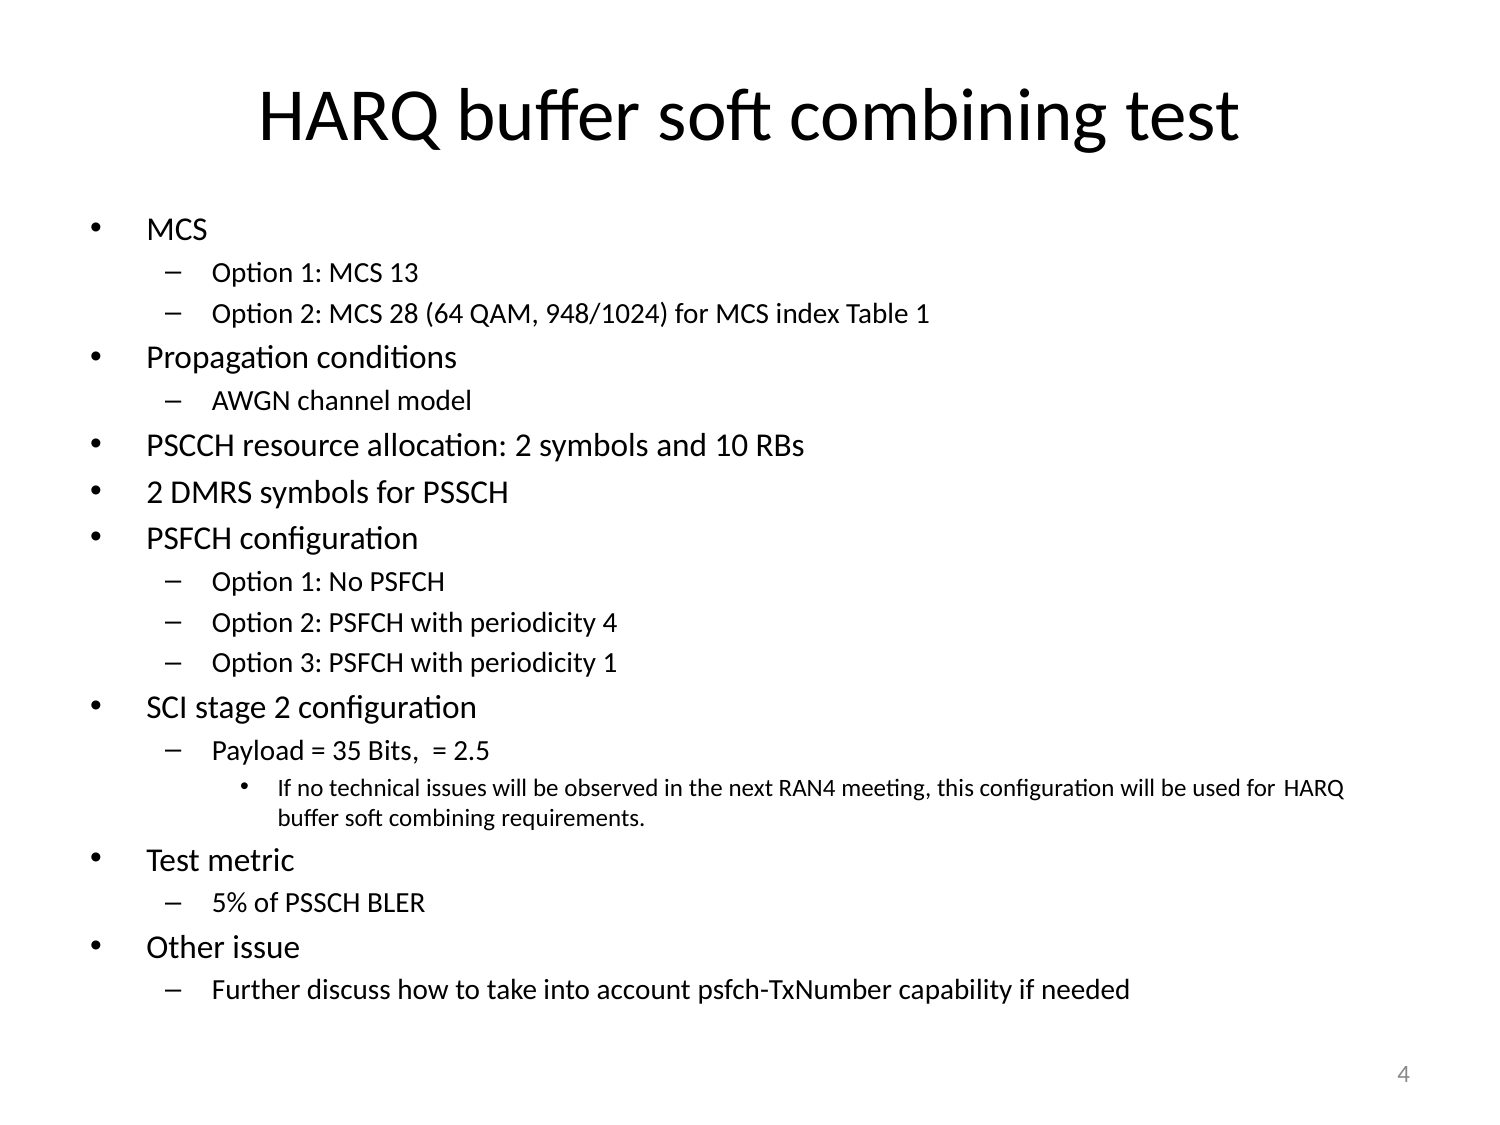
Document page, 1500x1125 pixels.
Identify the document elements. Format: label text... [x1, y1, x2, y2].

slide_number 4 [1074, 1042, 1425, 1103]
title HARQ buffer soft combining test [75, 45, 1425, 175]
